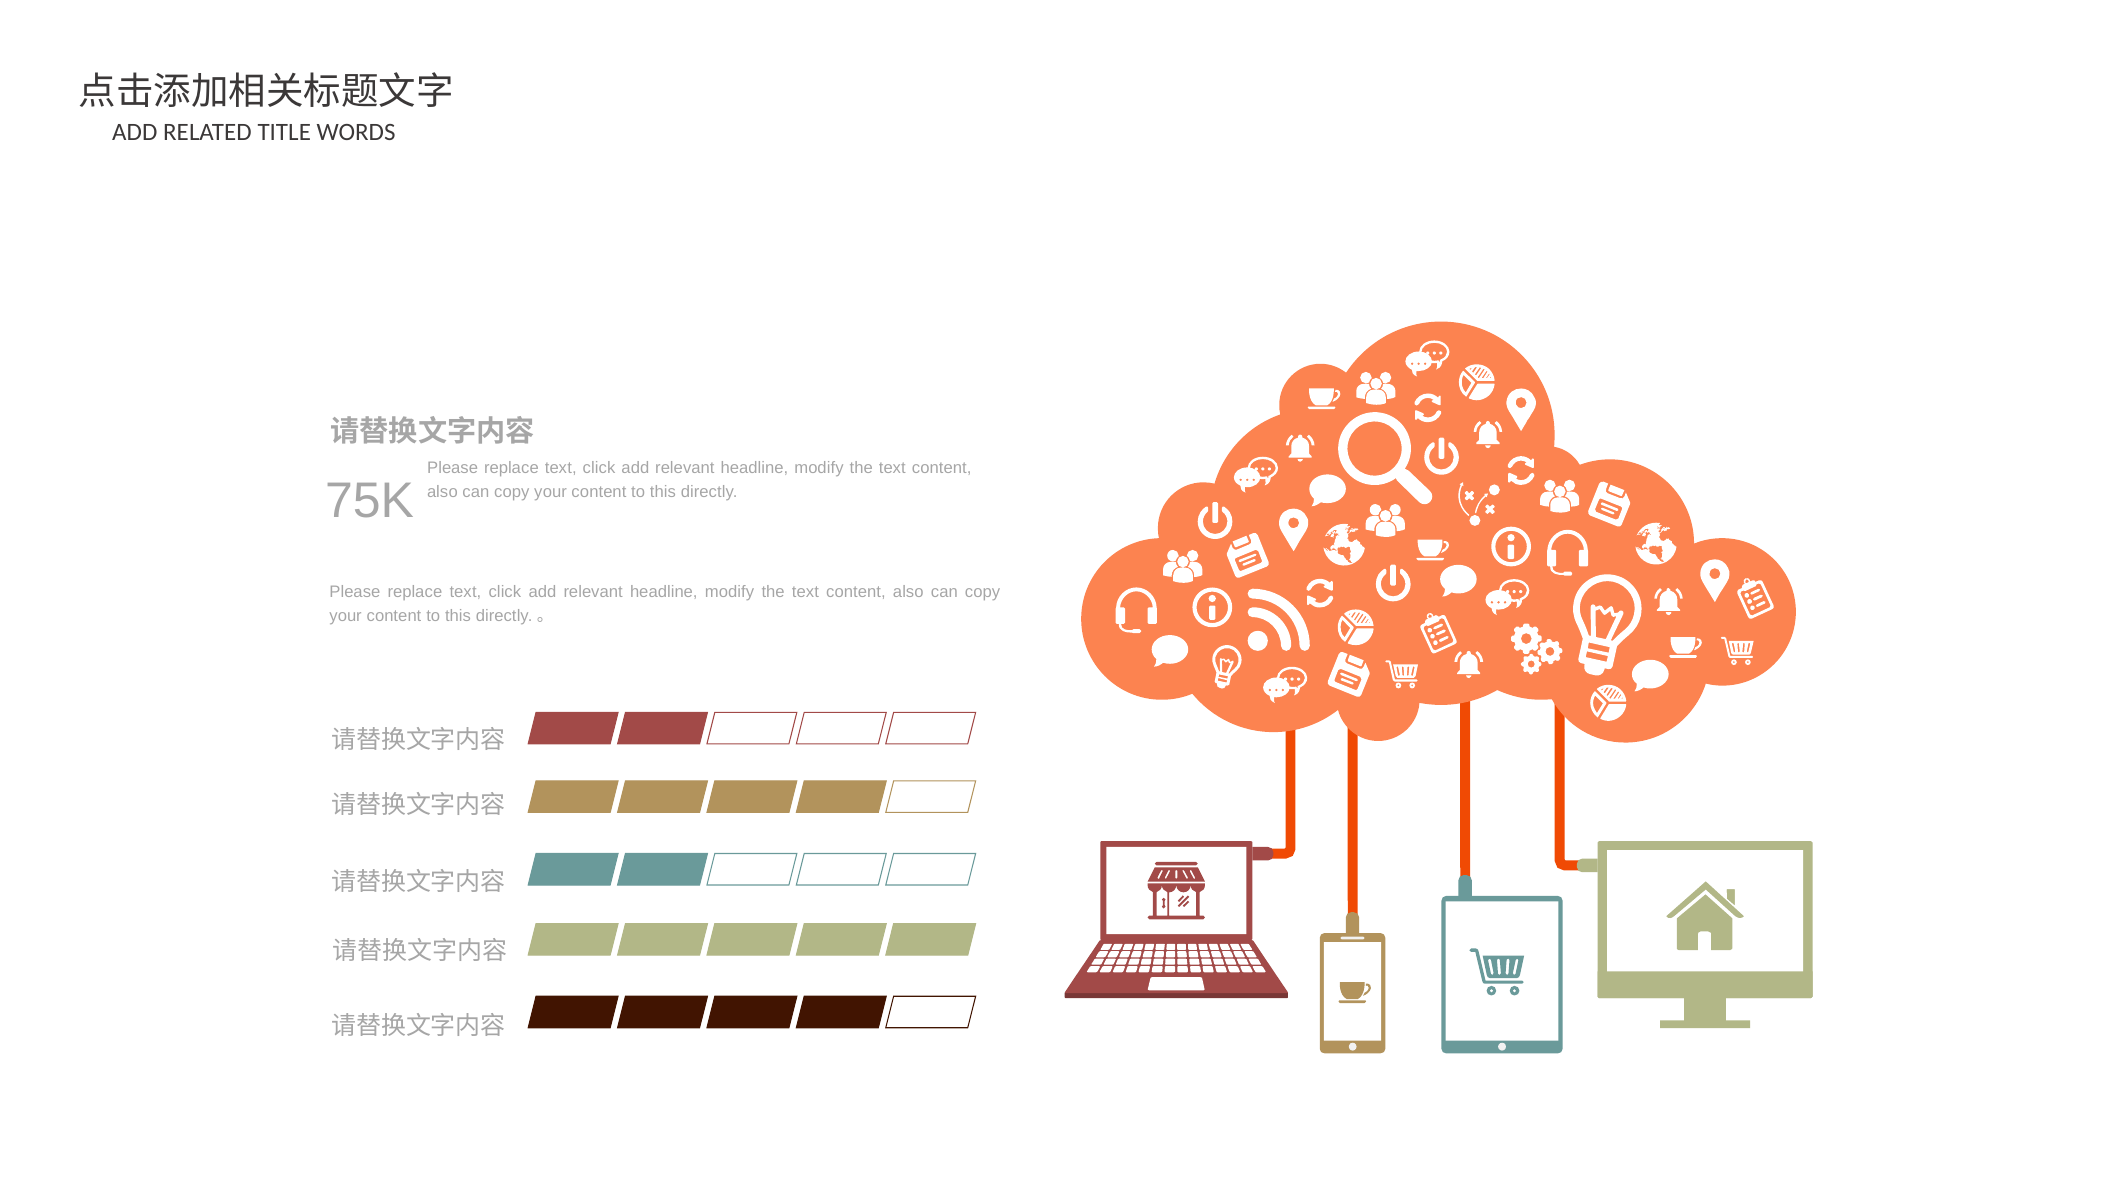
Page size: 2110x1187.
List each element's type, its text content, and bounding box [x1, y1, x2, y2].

text_box ADD RELATED TITLE WORDS [96, 107, 413, 154]
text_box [1064, 321, 1813, 1054]
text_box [528, 853, 976, 885]
text_box 请替换文字内容 [315, 774, 529, 827]
text_box 请替换文字内容 [315, 398, 564, 448]
text_box Please replace text, click add relevant headline, modify the text content, also can copy your content to this directly.。 [314, 569, 1017, 633]
text_box 请替换文字内容 [317, 920, 531, 973]
text_box 请替换文字内容 [315, 995, 529, 1048]
text_box 请替换文字内容 [315, 709, 529, 761]
text_box 请替换文字内容 [315, 851, 529, 903]
text_box Please replace text, click add relevant headline, modify the text content, also can copy your content to this directly. [412, 445, 988, 509]
text_box 点击添加相关标题文字 [62, 59, 470, 121]
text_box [528, 780, 976, 813]
text_box 75K [310, 448, 429, 535]
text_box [528, 923, 976, 956]
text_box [528, 712, 976, 744]
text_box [528, 996, 976, 1028]
